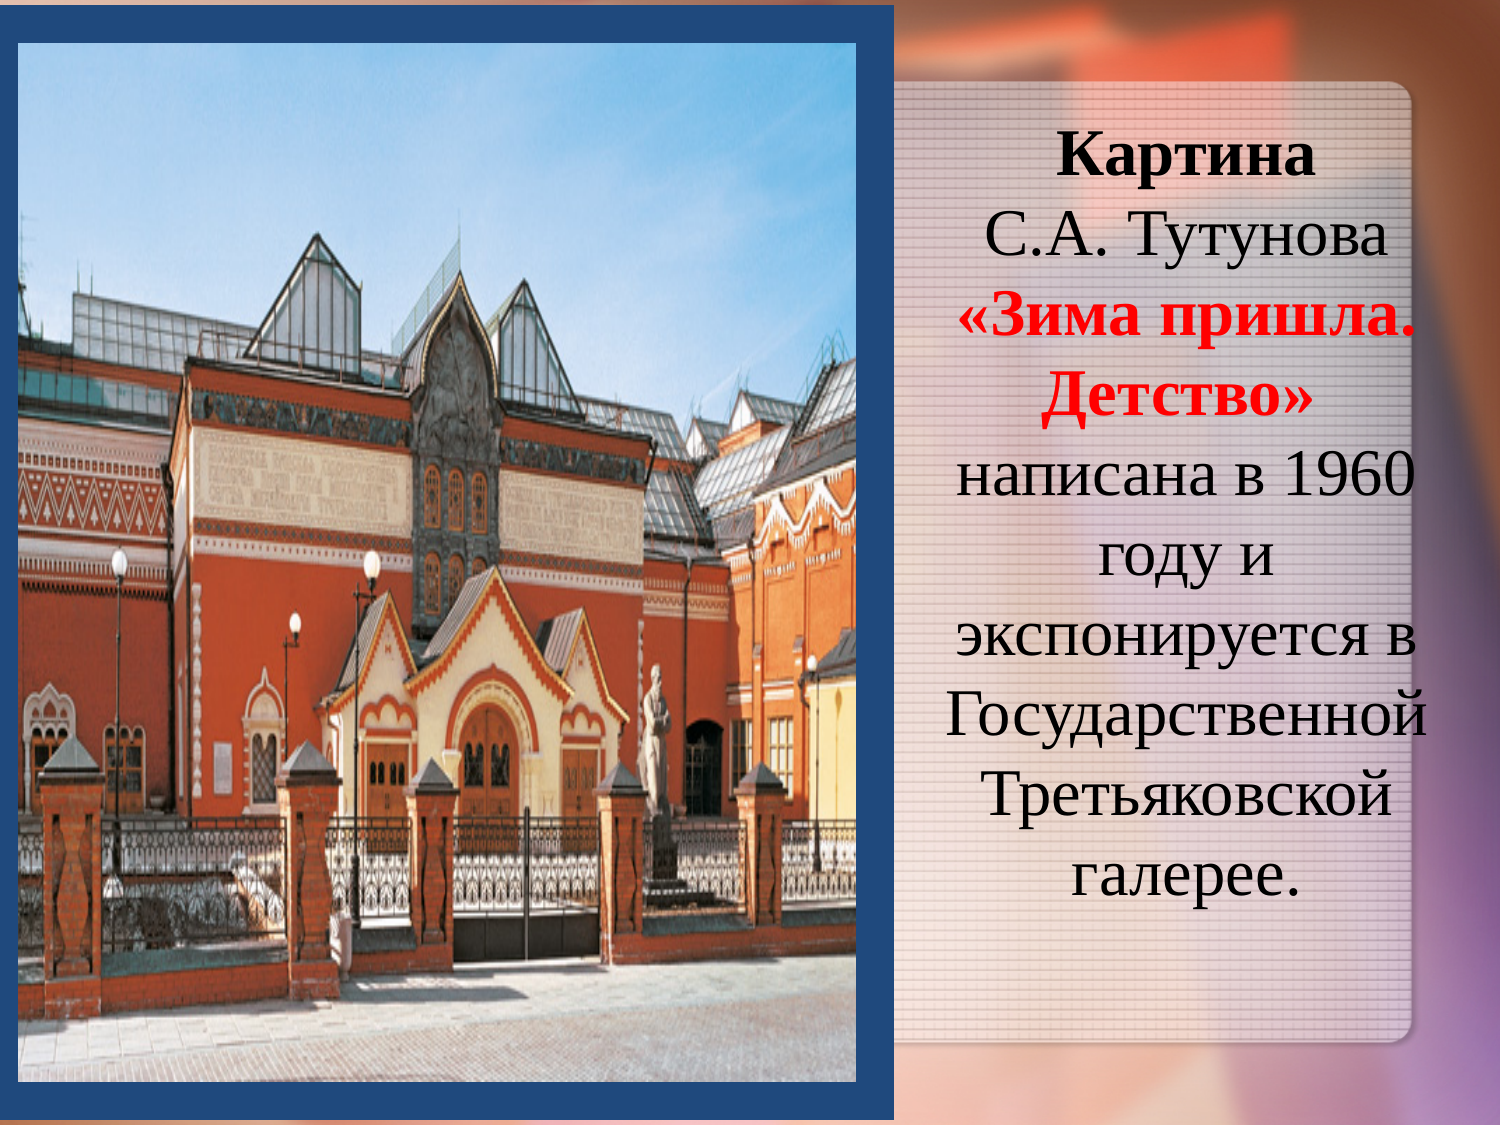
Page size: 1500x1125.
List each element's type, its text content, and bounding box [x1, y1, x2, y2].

picture [0, 0, 1500, 1125]
picture [17, 42, 857, 1083]
text_box Картина С.А. Тутунова «Зима пришла. Детство» написана в 1960 году и экспонируется в Государственной Третьяковской галерее. [891, 101, 1483, 997]
